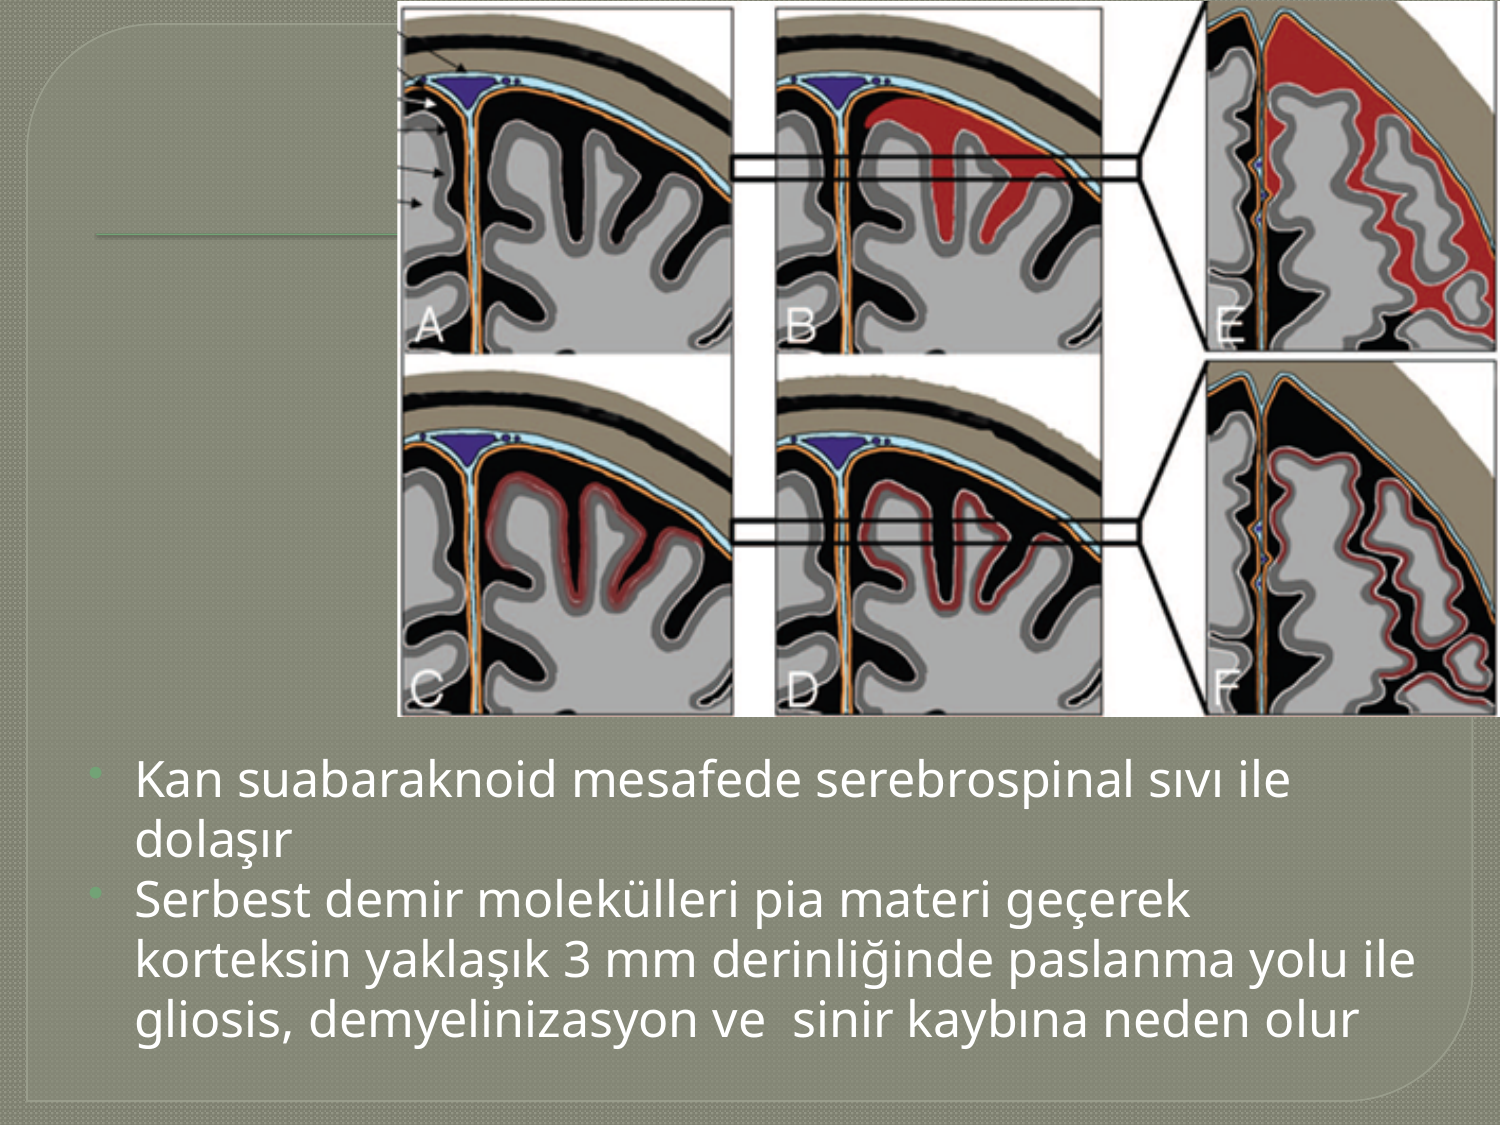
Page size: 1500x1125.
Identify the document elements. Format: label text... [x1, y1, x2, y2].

list Kan suabaraknoid mesafede serebrospinal sıvı ile dolaşır Serbest demir molekülleri pia materi geçerek korteksin yaklaşık 3 mm derinliğinde paslanma yolu ile gliosis, demyelinizasyon ve sinir kaybına neden olur [75, 739, 1436, 1071]
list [397, 0, 1500, 718]
